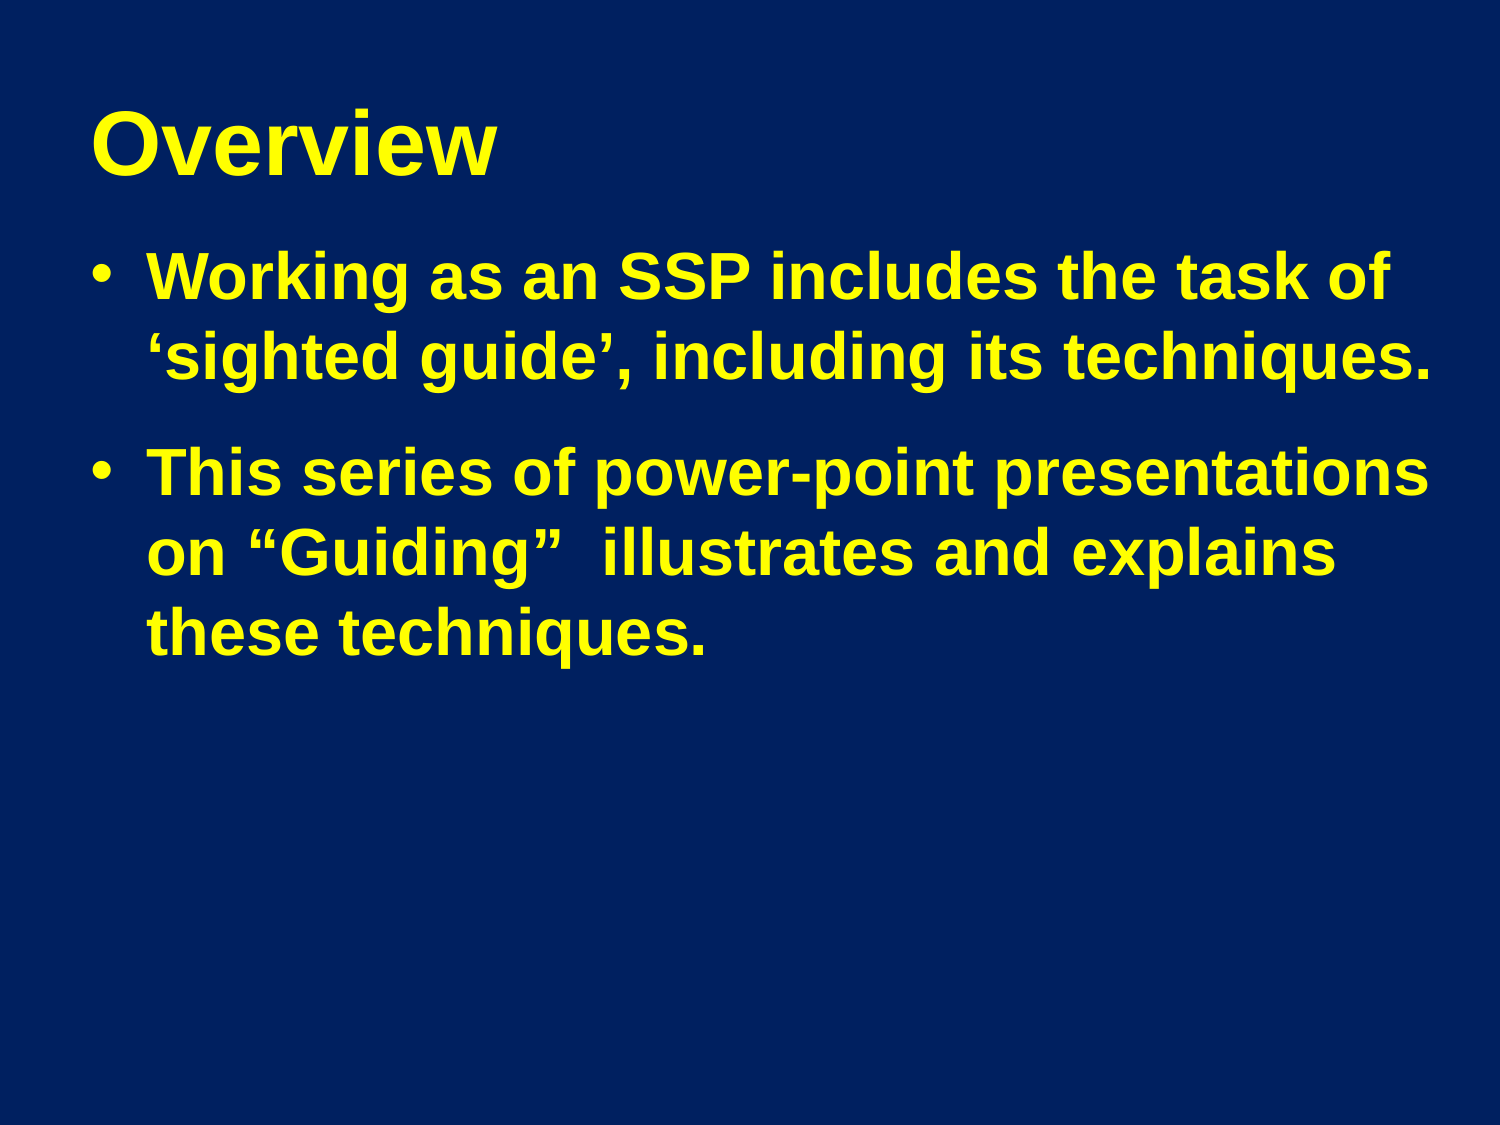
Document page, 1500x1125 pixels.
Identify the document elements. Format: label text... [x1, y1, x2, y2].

title Overview [74, 44, 1426, 224]
list Working as an SSP includes the task of ‘sighted guide’, including its techniques. This series of power-point presentations on “Guiding” illustrates and explains these techniques. [74, 224, 1451, 993]
